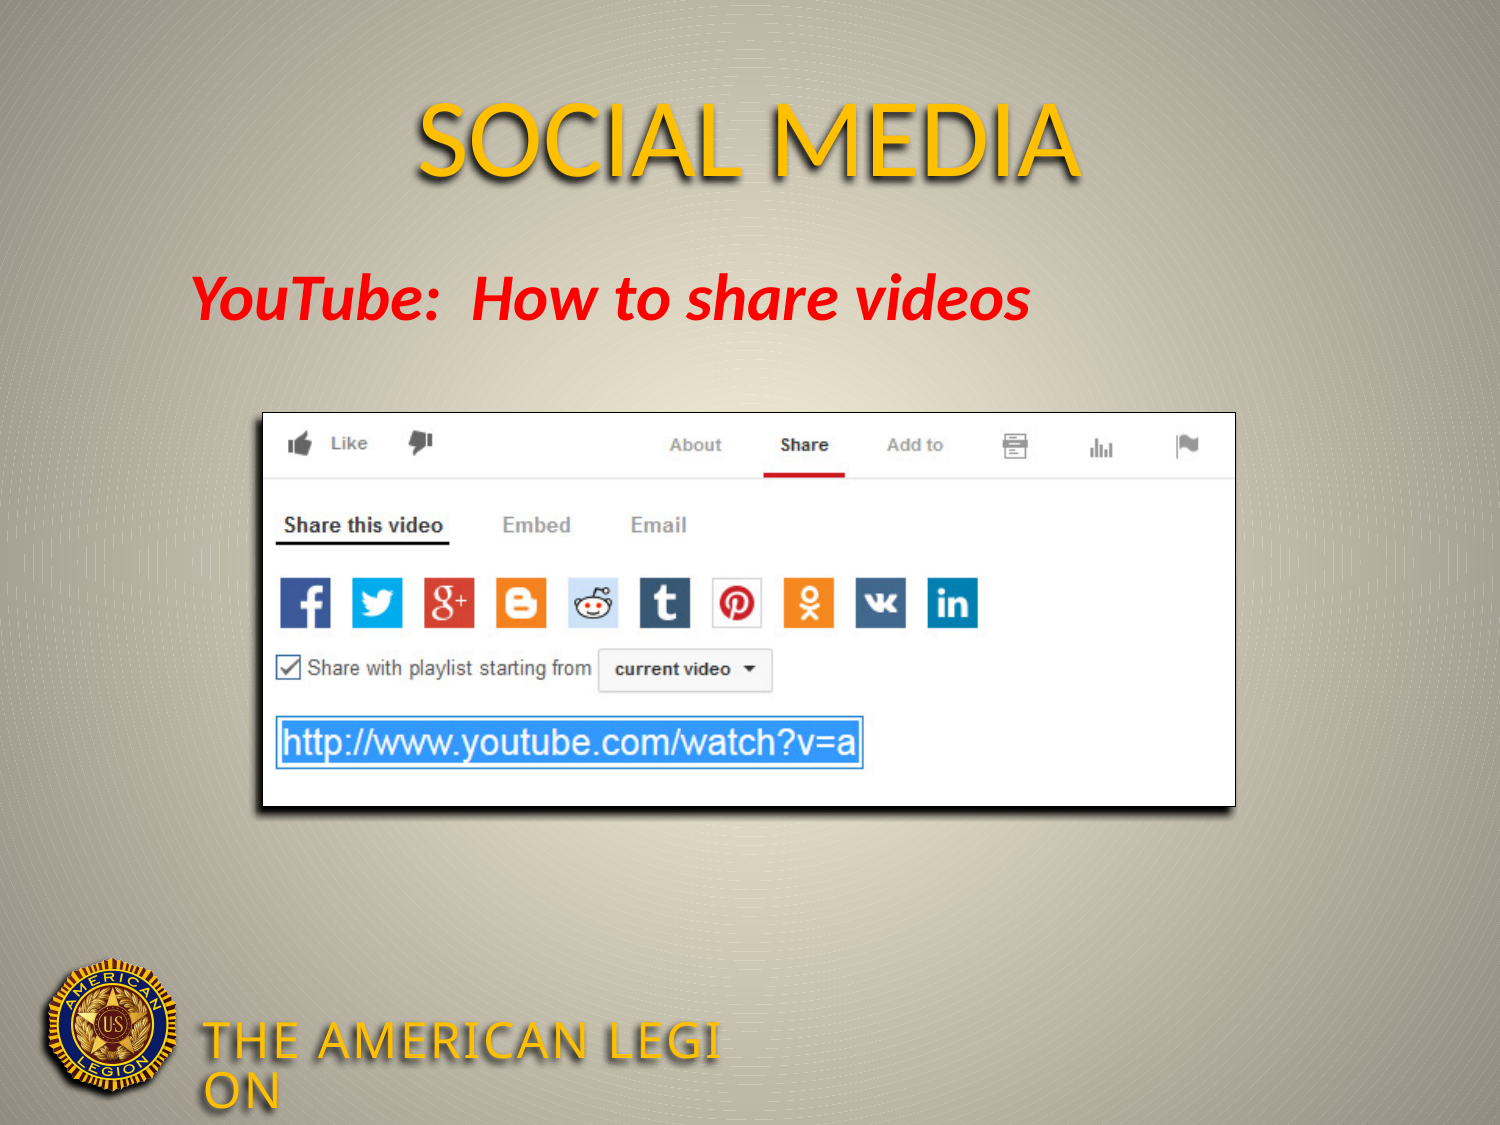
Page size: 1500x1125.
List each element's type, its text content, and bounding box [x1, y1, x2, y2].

footer The American Legion [187, 1012, 750, 1073]
title Social Media [75, 37, 1425, 225]
text_box YouTube: How to share videos [174, 246, 1100, 342]
picture [262, 412, 1237, 807]
picture [37, 949, 188, 1100]
